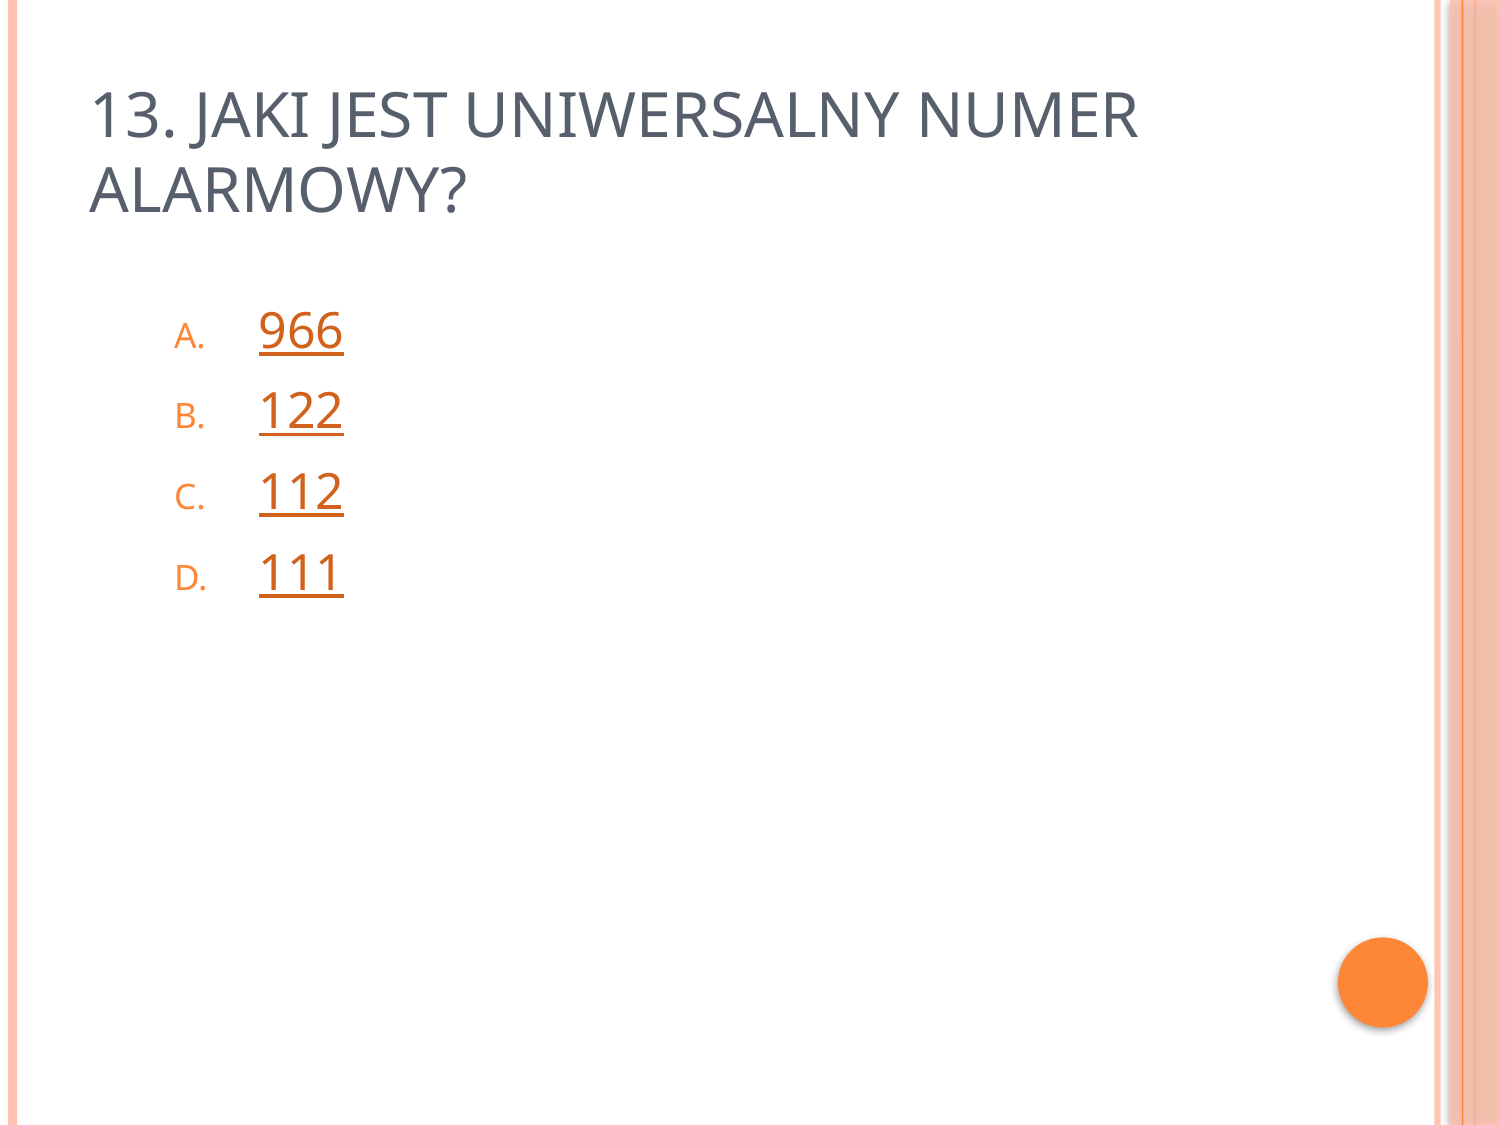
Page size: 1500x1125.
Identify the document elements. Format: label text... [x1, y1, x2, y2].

title 13. Jaki jest uniwersalny numer alarmowy? [75, 45, 1300, 233]
list 966 122 112 111 [159, 290, 880, 970]
